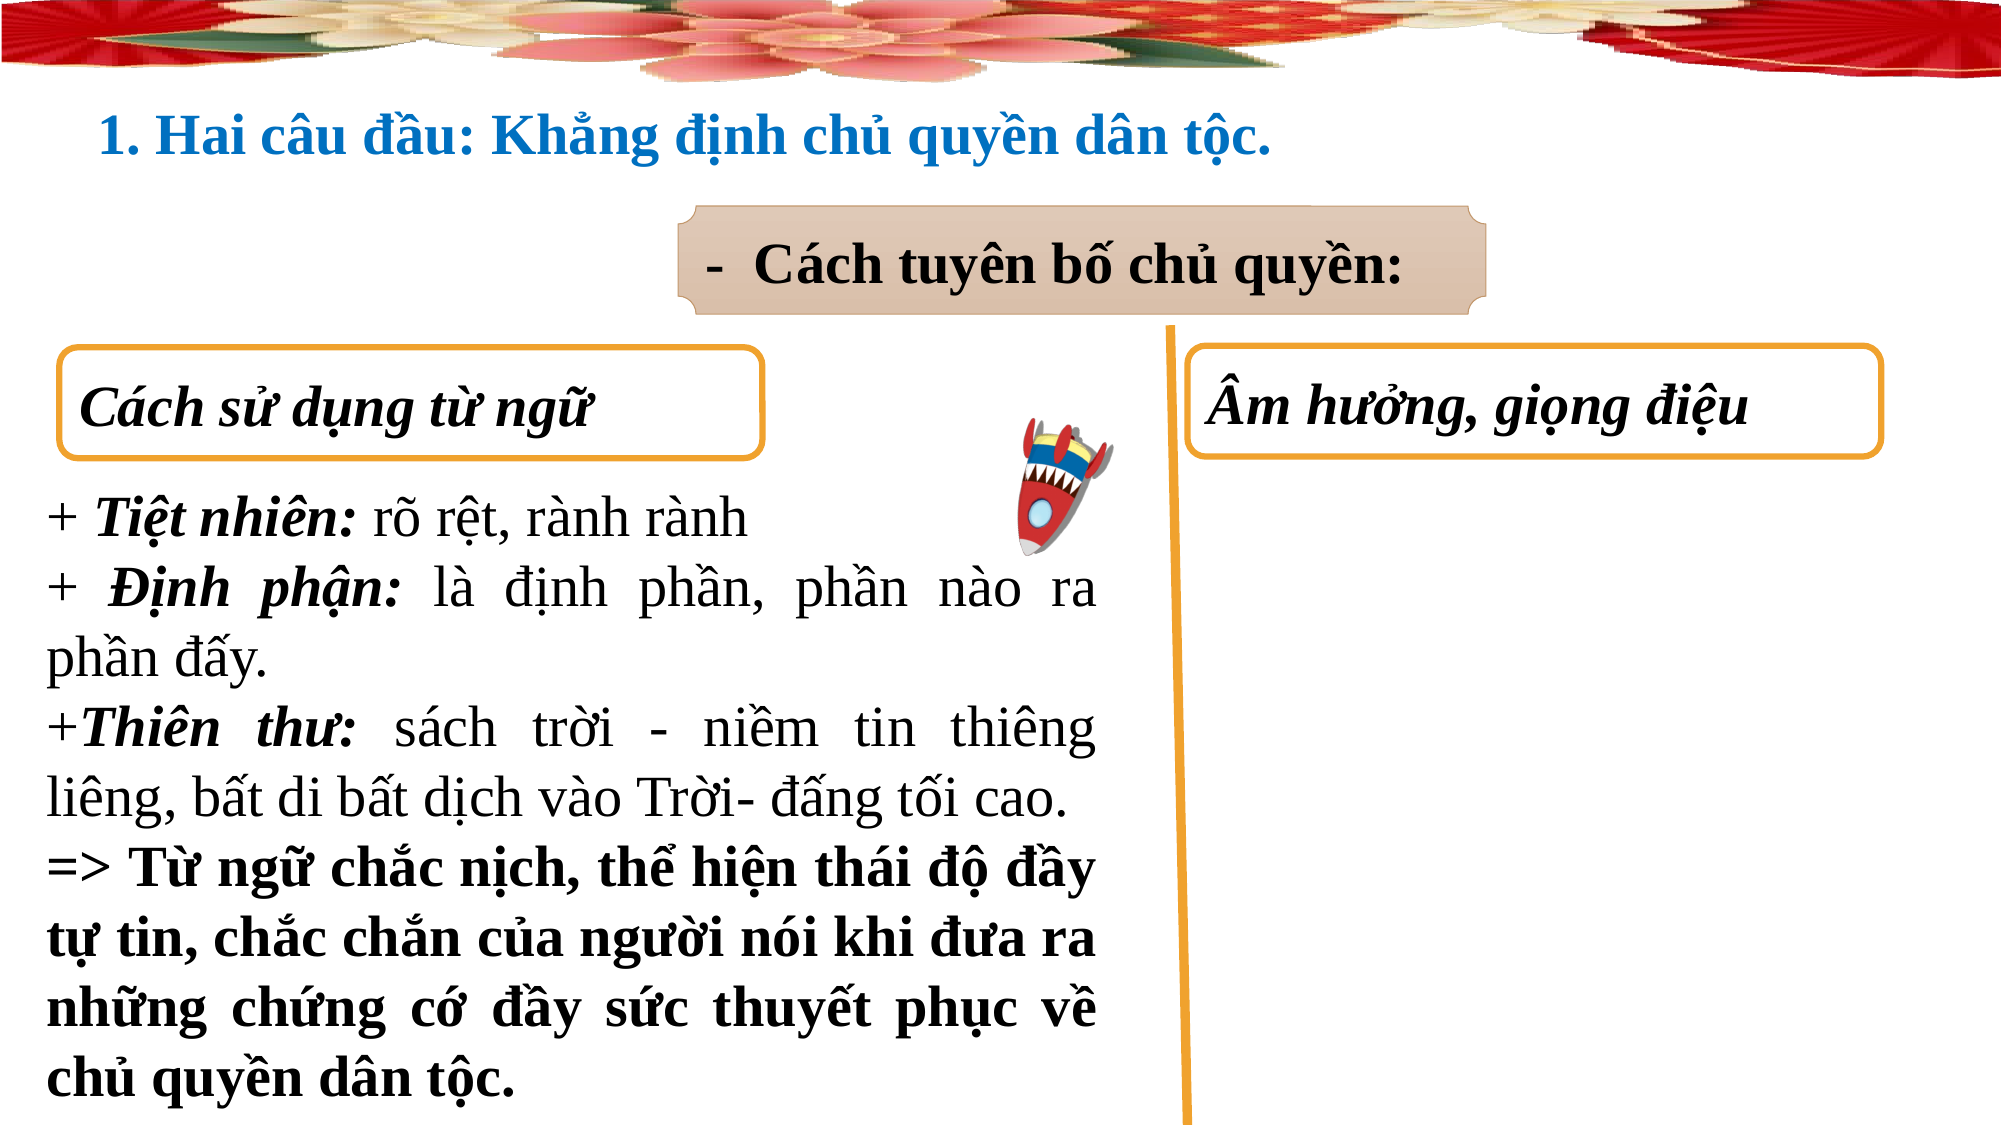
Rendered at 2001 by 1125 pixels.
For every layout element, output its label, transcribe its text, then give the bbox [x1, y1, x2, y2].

text_box Cách sử dụng từ ngữ [58, 346, 764, 460]
text_box Âm hưởng, giọng điệu [1188, 344, 1883, 458]
picture [1, 0, 2001, 238]
text_box - Cách tuyên bố chủ quyền: [677, 238, 1487, 315]
picture [982, 396, 1138, 557]
text_box + Tiệt nhiên: rõ rệt, rành rành + Định phận: là định phần, phần nào ra phần đấy. +Thiên thư: sách trời - niềm tin thiêng liêng, bất di bất dịch vào Trời- đấng tối cao. => Từ ngữ chắc nịch, thể hiện thái độ đầy tự tin, chắc chắn của người nói khi đưa ra những chứng cớ đầy sức thuyết phục về chủ quyền dân tộc. [31, 470, 1113, 1116]
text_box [1170, 325, 1188, 1125]
